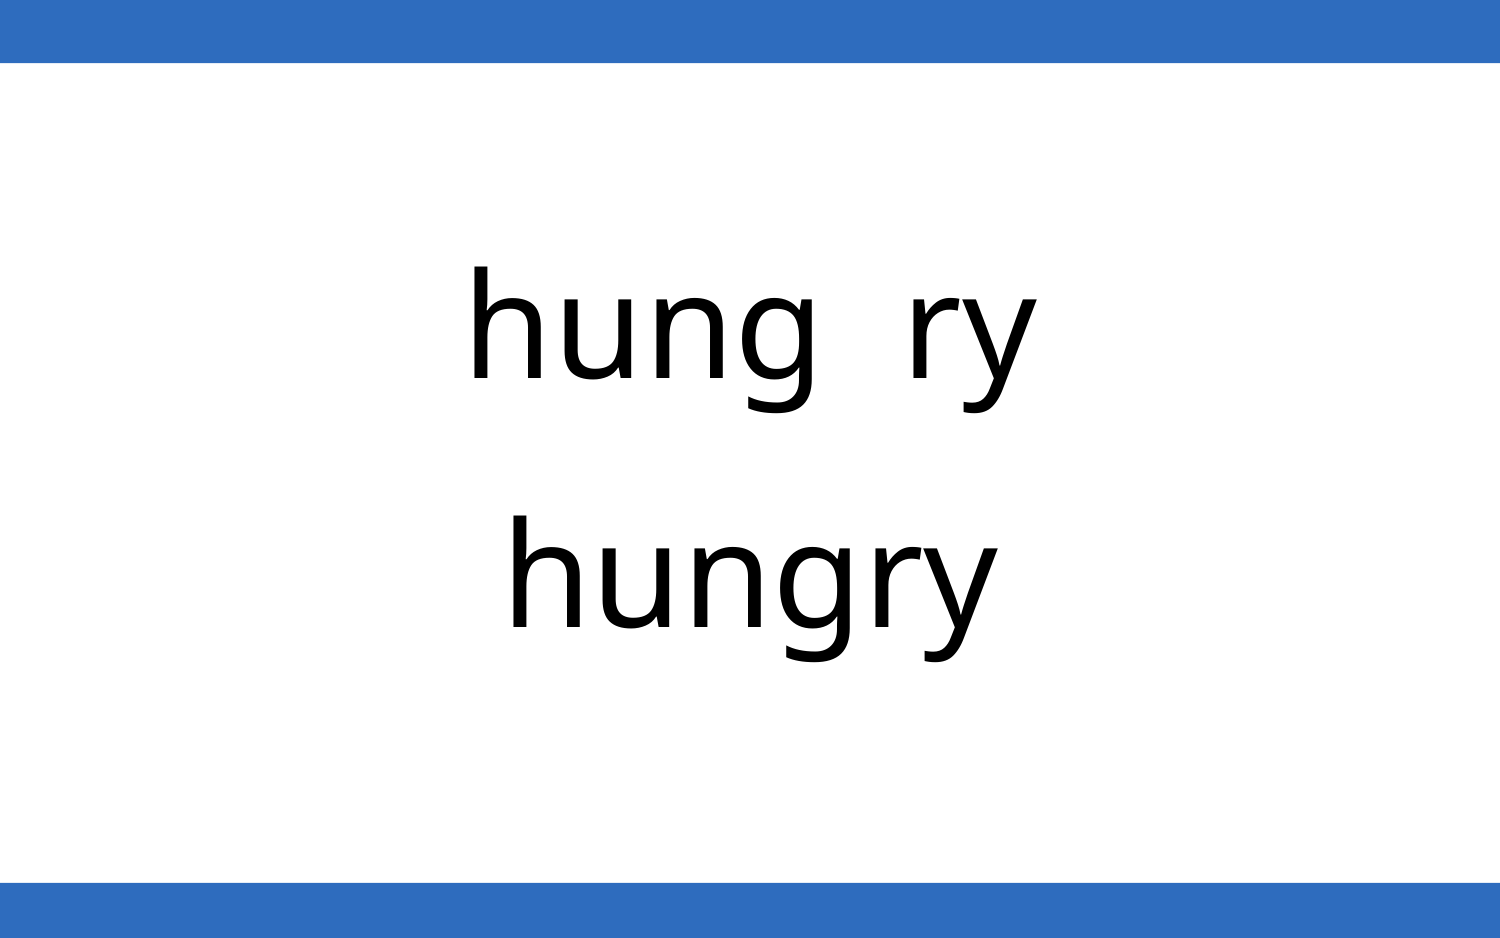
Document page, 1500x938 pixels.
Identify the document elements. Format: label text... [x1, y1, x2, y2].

text_box hungry [0, 492, 1500, 667]
text_box [0, 882, 1500, 938]
text_box hung ry [0, 244, 1500, 419]
text_box [0, 0, 1500, 64]
